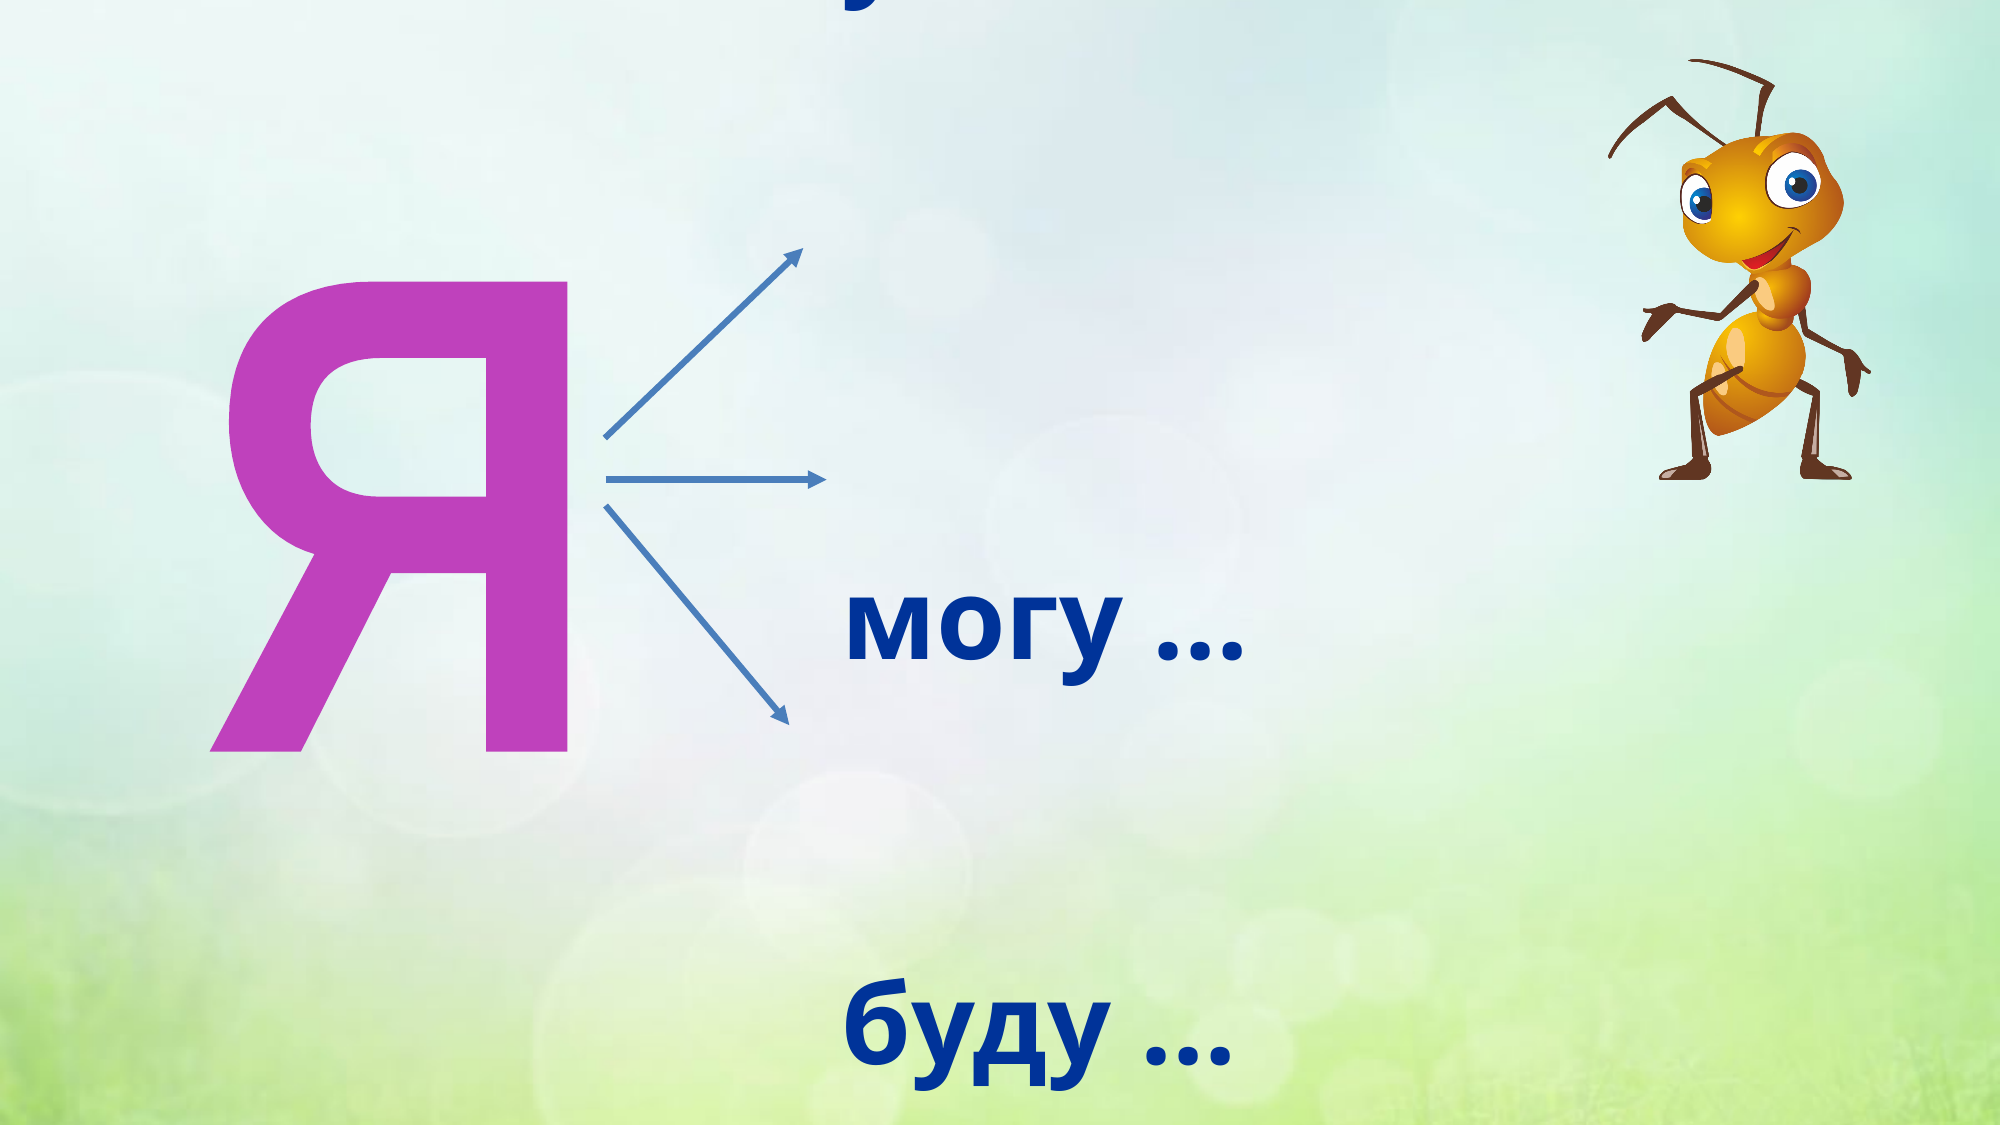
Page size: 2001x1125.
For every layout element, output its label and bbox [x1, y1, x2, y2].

picture [0, 0, 2000, 1125]
text_box [604, 247, 804, 439]
text_box [605, 505, 790, 726]
